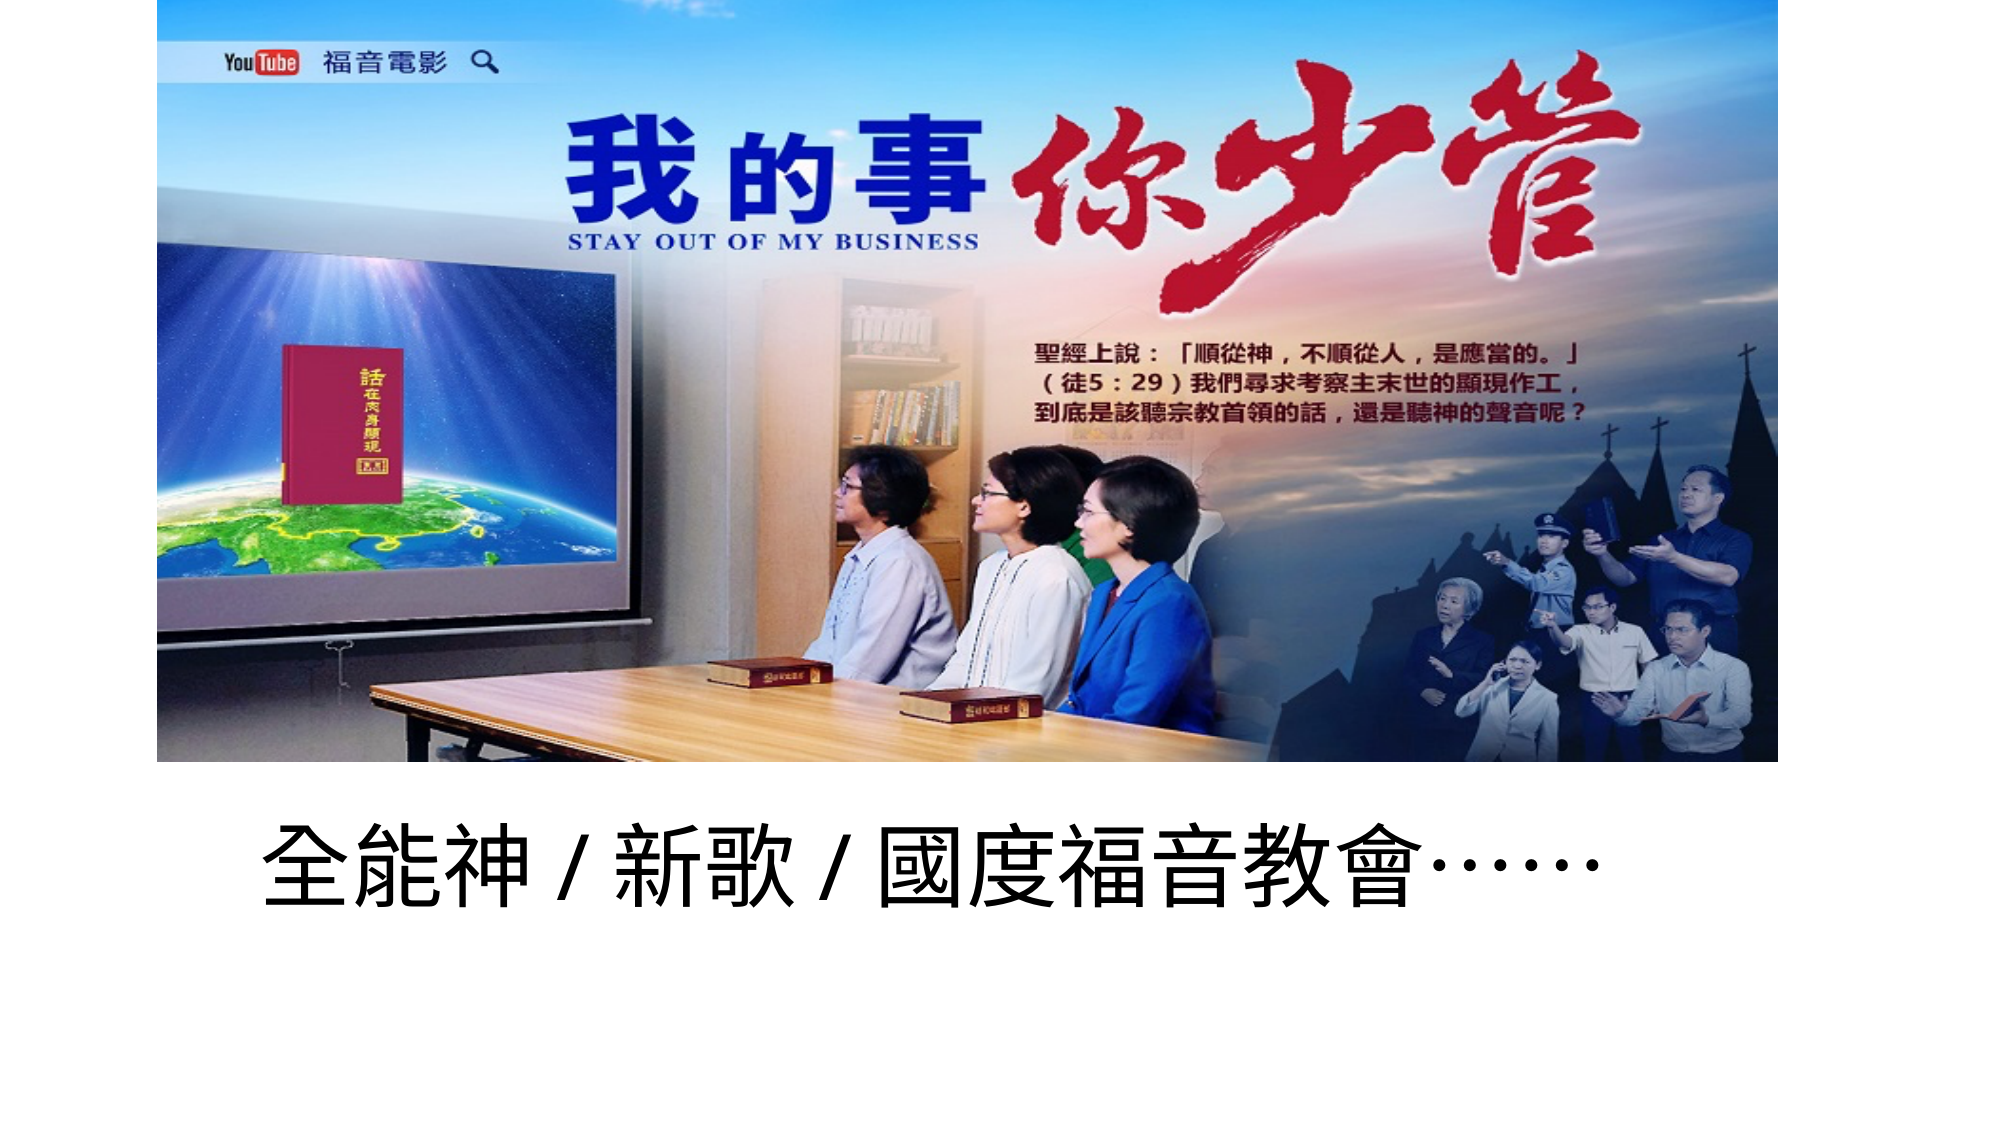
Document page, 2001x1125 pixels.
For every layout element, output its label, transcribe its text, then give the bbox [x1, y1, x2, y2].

picture [157, 0, 1778, 763]
title 全能神/新歌/國度福音教會⋯⋯ [71, 762, 1797, 980]
